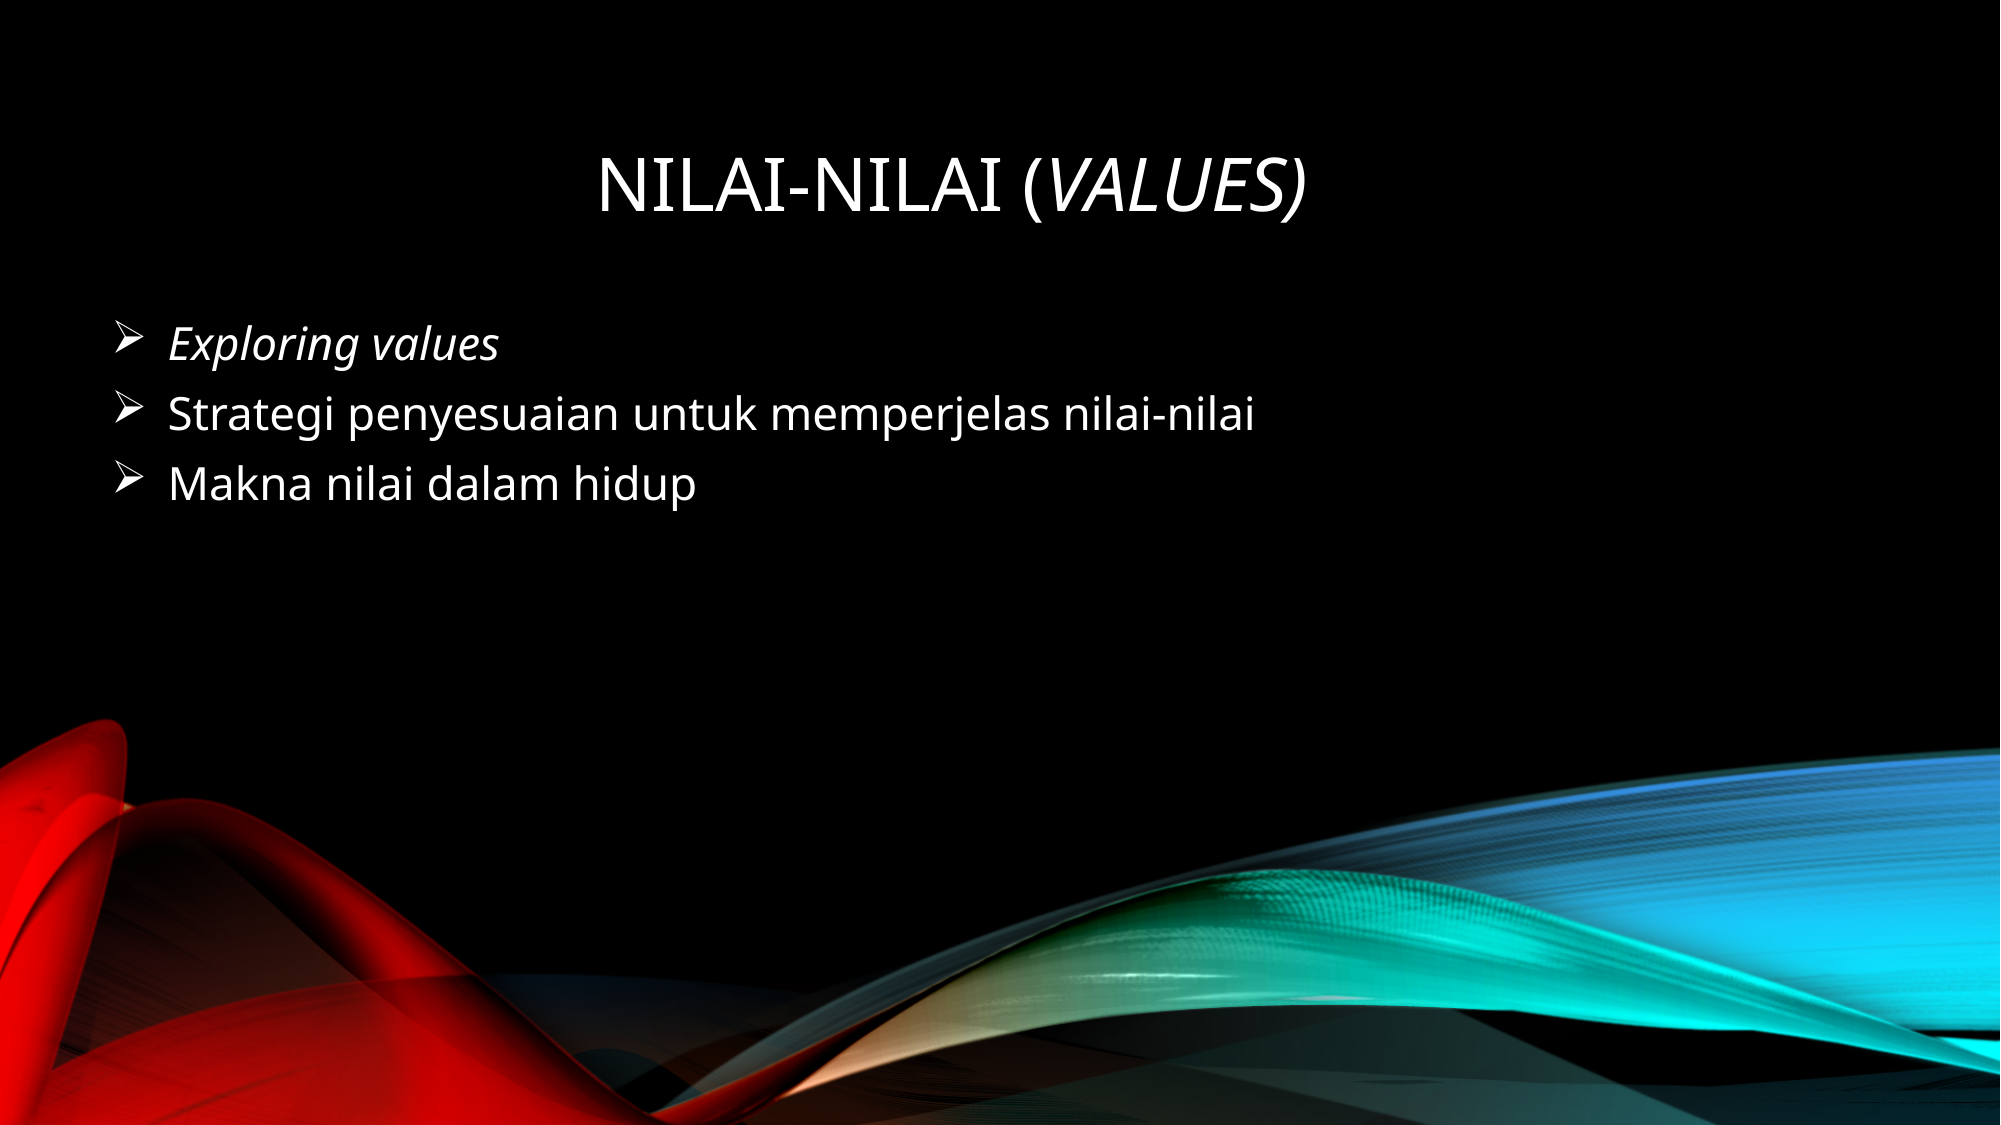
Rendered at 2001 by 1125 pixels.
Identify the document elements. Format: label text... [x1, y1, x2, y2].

picture [0, 717, 2000, 1125]
list Exploring values Strategi penyesuaian untuk memperjelas nilai-nilai Makna nilai dalam hidup [96, 313, 1818, 802]
title Nilai-nilai (values) [546, 76, 1324, 236]
